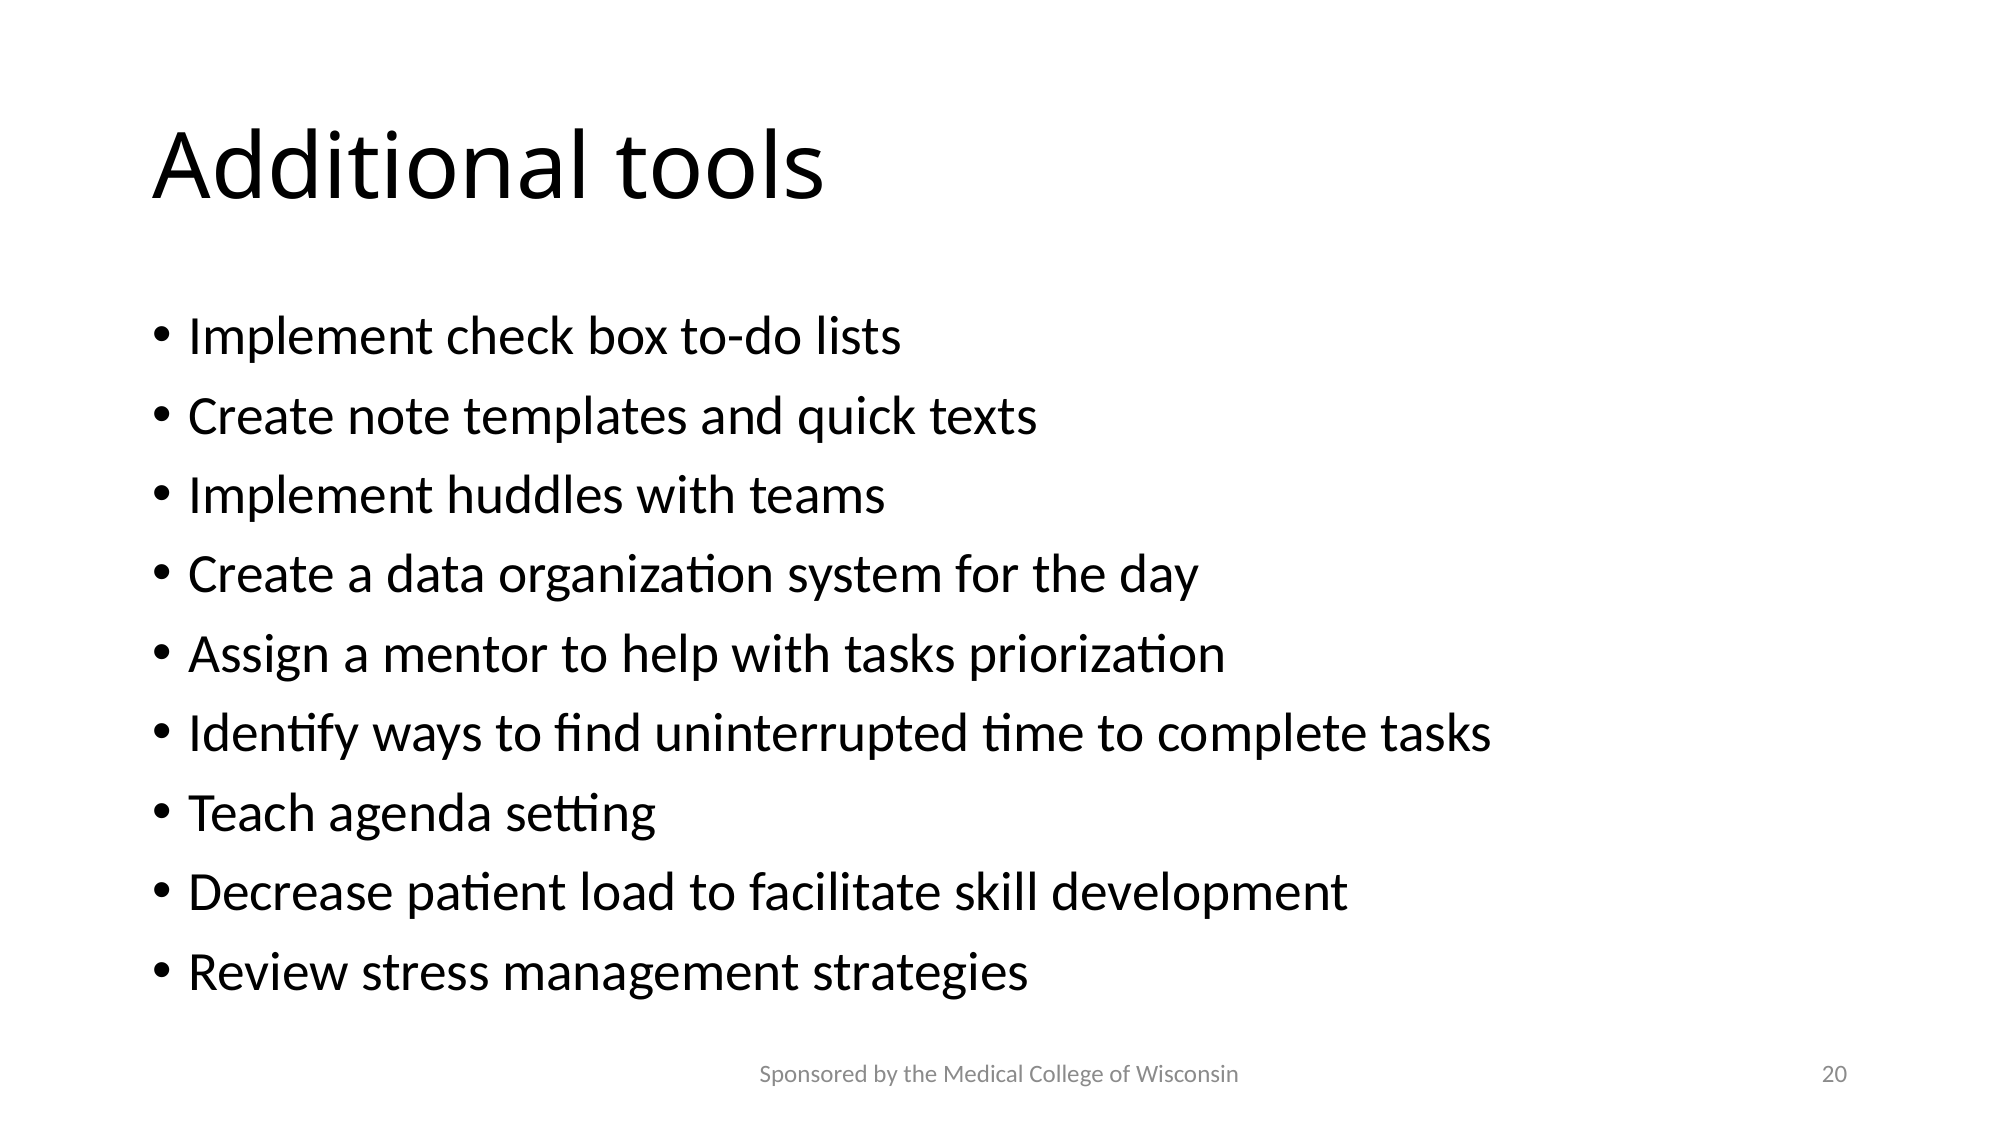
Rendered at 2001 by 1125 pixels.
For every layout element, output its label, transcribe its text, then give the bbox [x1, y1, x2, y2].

list Implement check box to-do lists Create note templates and quick texts Implement huddles with teams Create a data organization system for the day Assign a mentor to help with tasks priorization Identify ways to find uninterrupted time to complete tasks Teach agenda setting Decrease patient load to facilitate skill development Review stress management strategies [137, 299, 1863, 1014]
footer Sponsored by the Medical College of Wisconsin [662, 1042, 1338, 1103]
slide_number 20 [1412, 1042, 1863, 1103]
title Additional tools [137, 59, 1863, 278]
